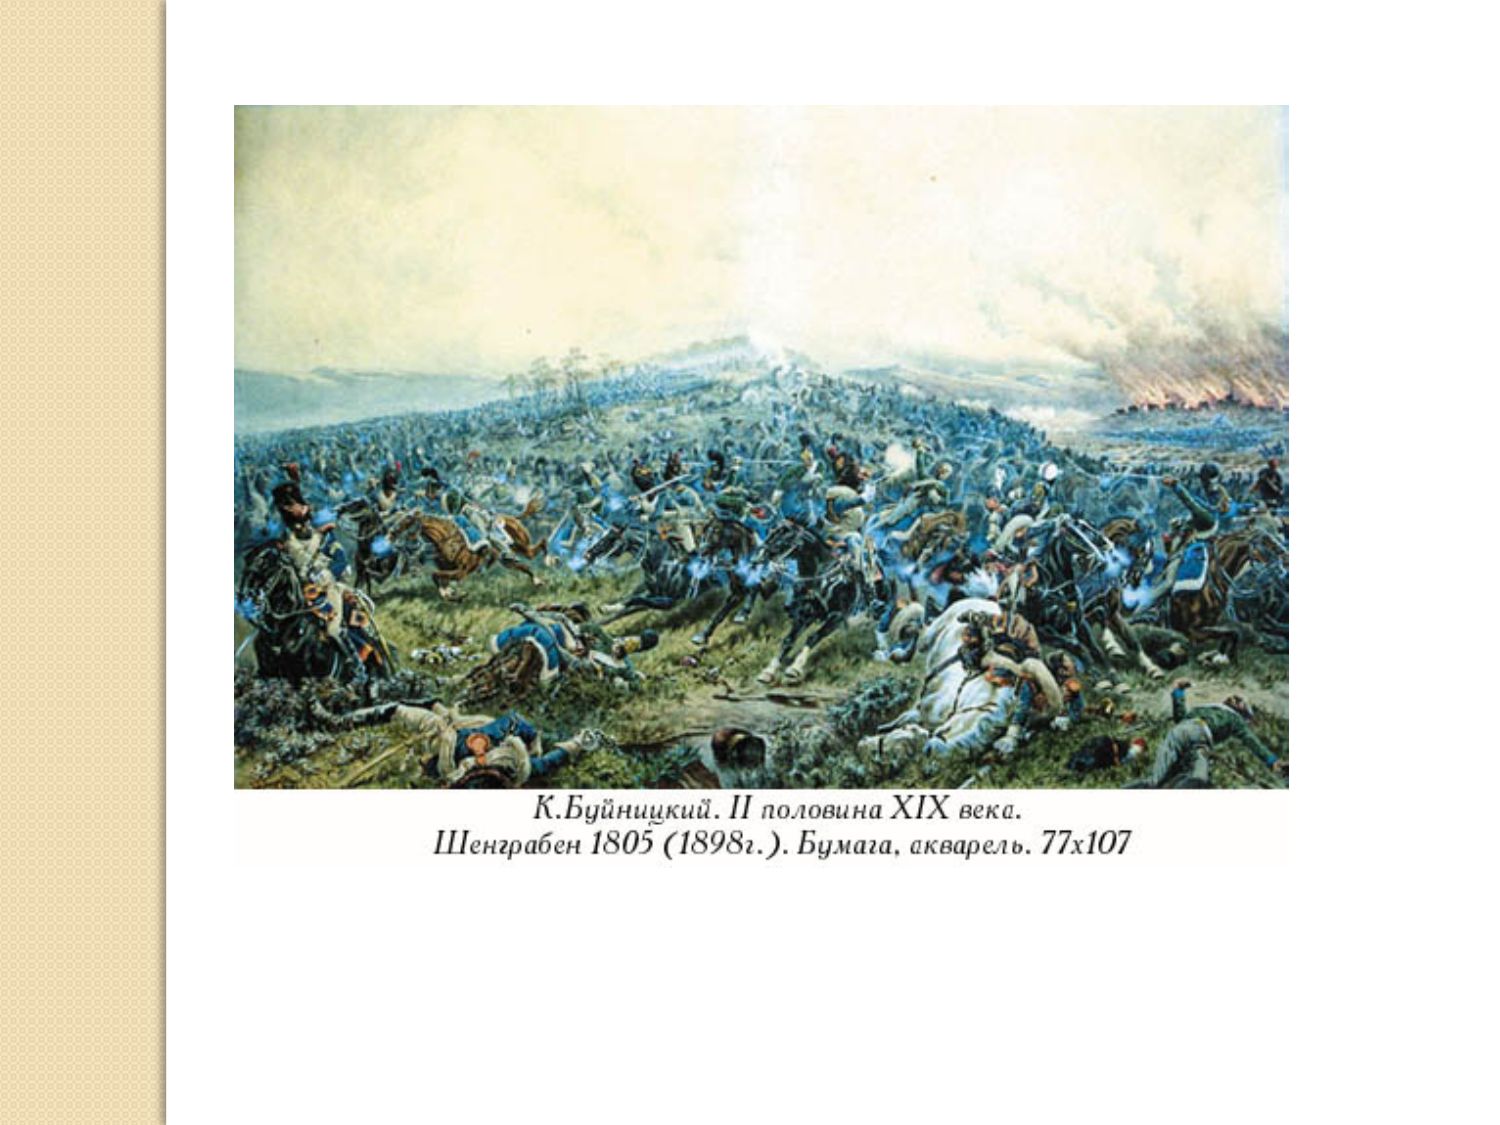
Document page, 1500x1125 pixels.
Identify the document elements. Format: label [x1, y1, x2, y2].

picture [234, 105, 1290, 868]
